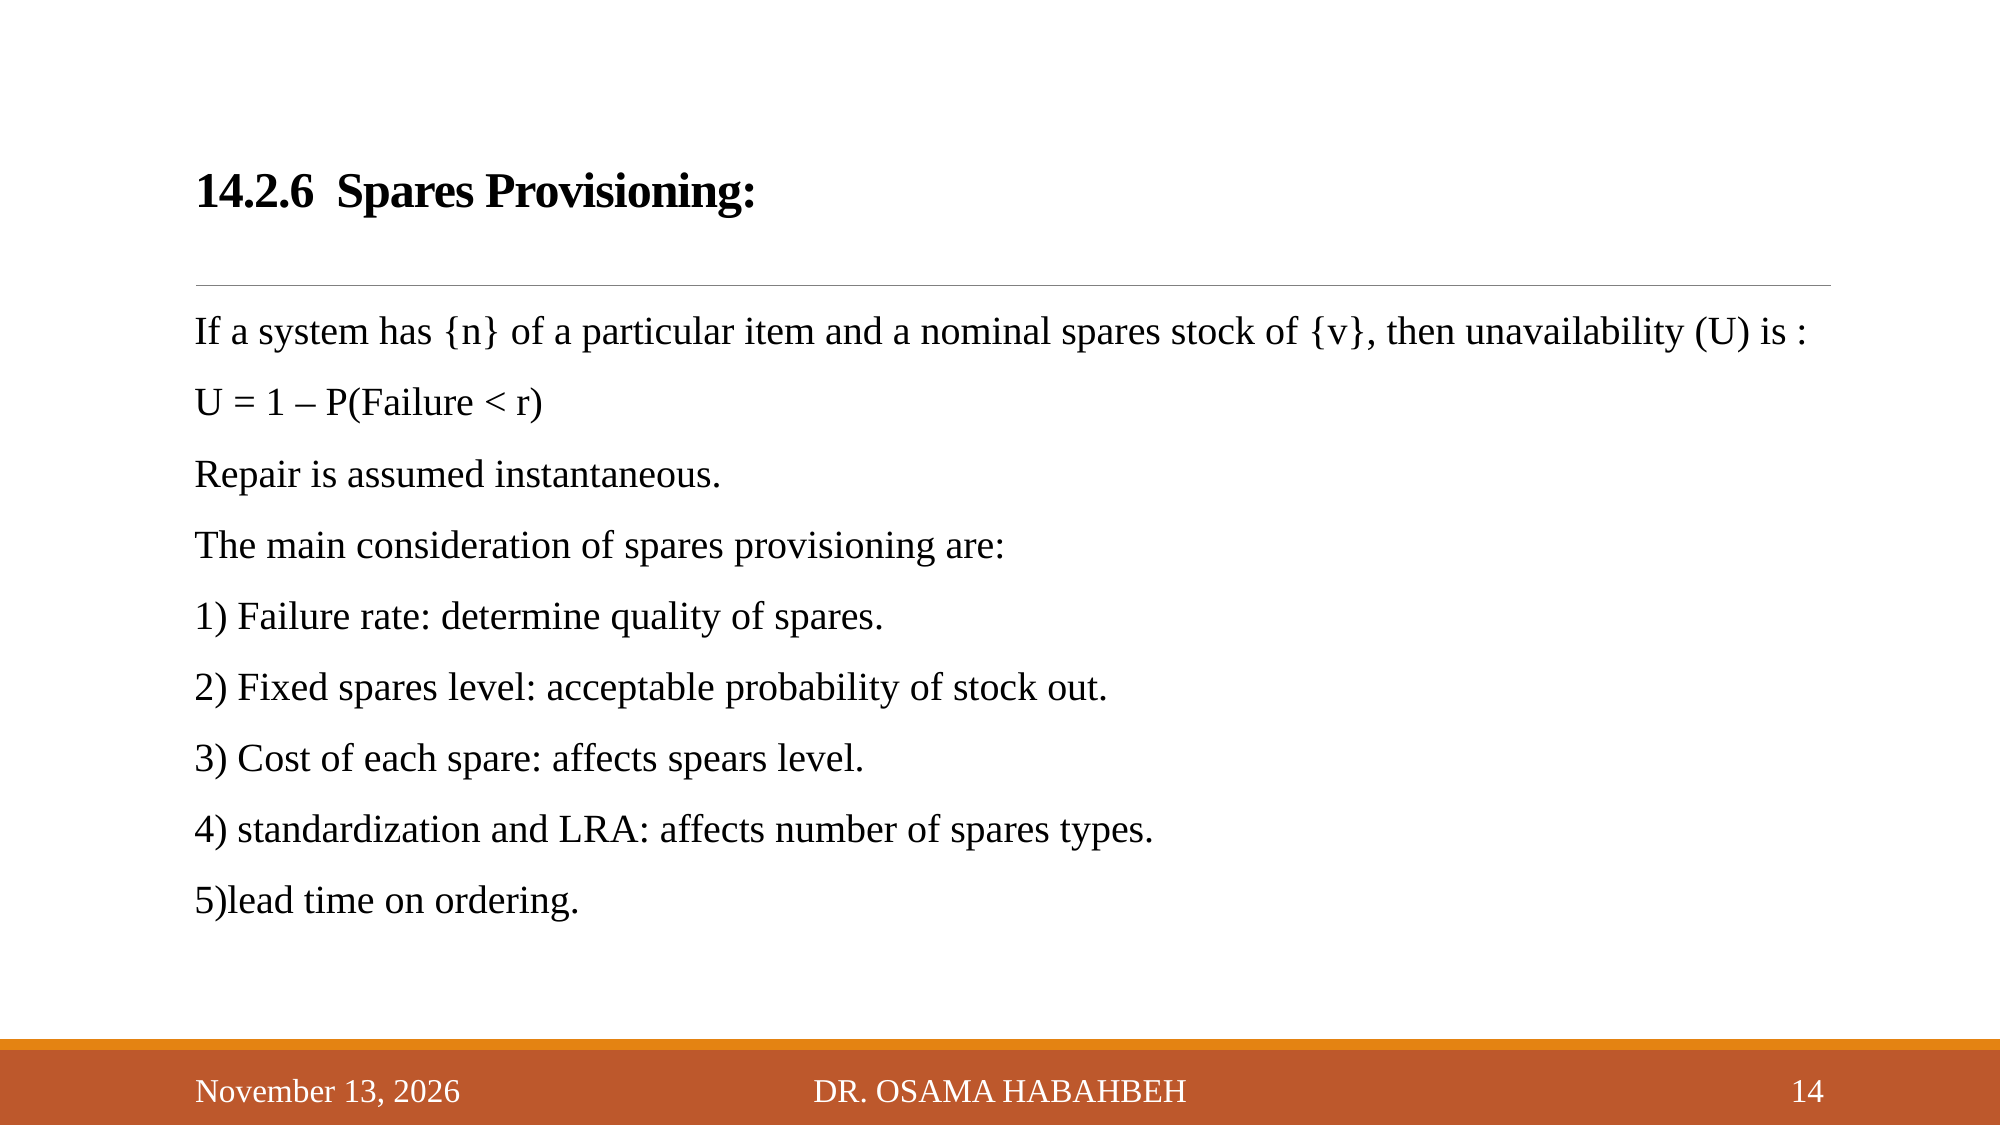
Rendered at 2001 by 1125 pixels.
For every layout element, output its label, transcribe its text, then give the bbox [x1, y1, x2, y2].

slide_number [180, 1059, 586, 1120]
title 14.2.6 Spares Provisioning: [180, 47, 1830, 285]
slide_number 14 [1624, 1059, 1840, 1120]
list If a system has {n} of a particular item and a nominal spares stock of {v}, then unavailability (U) is : U = 1 – P(Failure < r) Repair is assumed instantaneous. The main consideration of spares provisioning are: 1) Failure rate: determine quality of spares. 2) Fixed spares level: acceptable probability of stock out. 3) Cost of each spare: affects spears level. 4) standardization and LRA: affects number of spares types. 5)lead time on ordering. [180, 302, 1830, 1028]
footer Dr. Osama Habahbeh [604, 1059, 1396, 1120]
